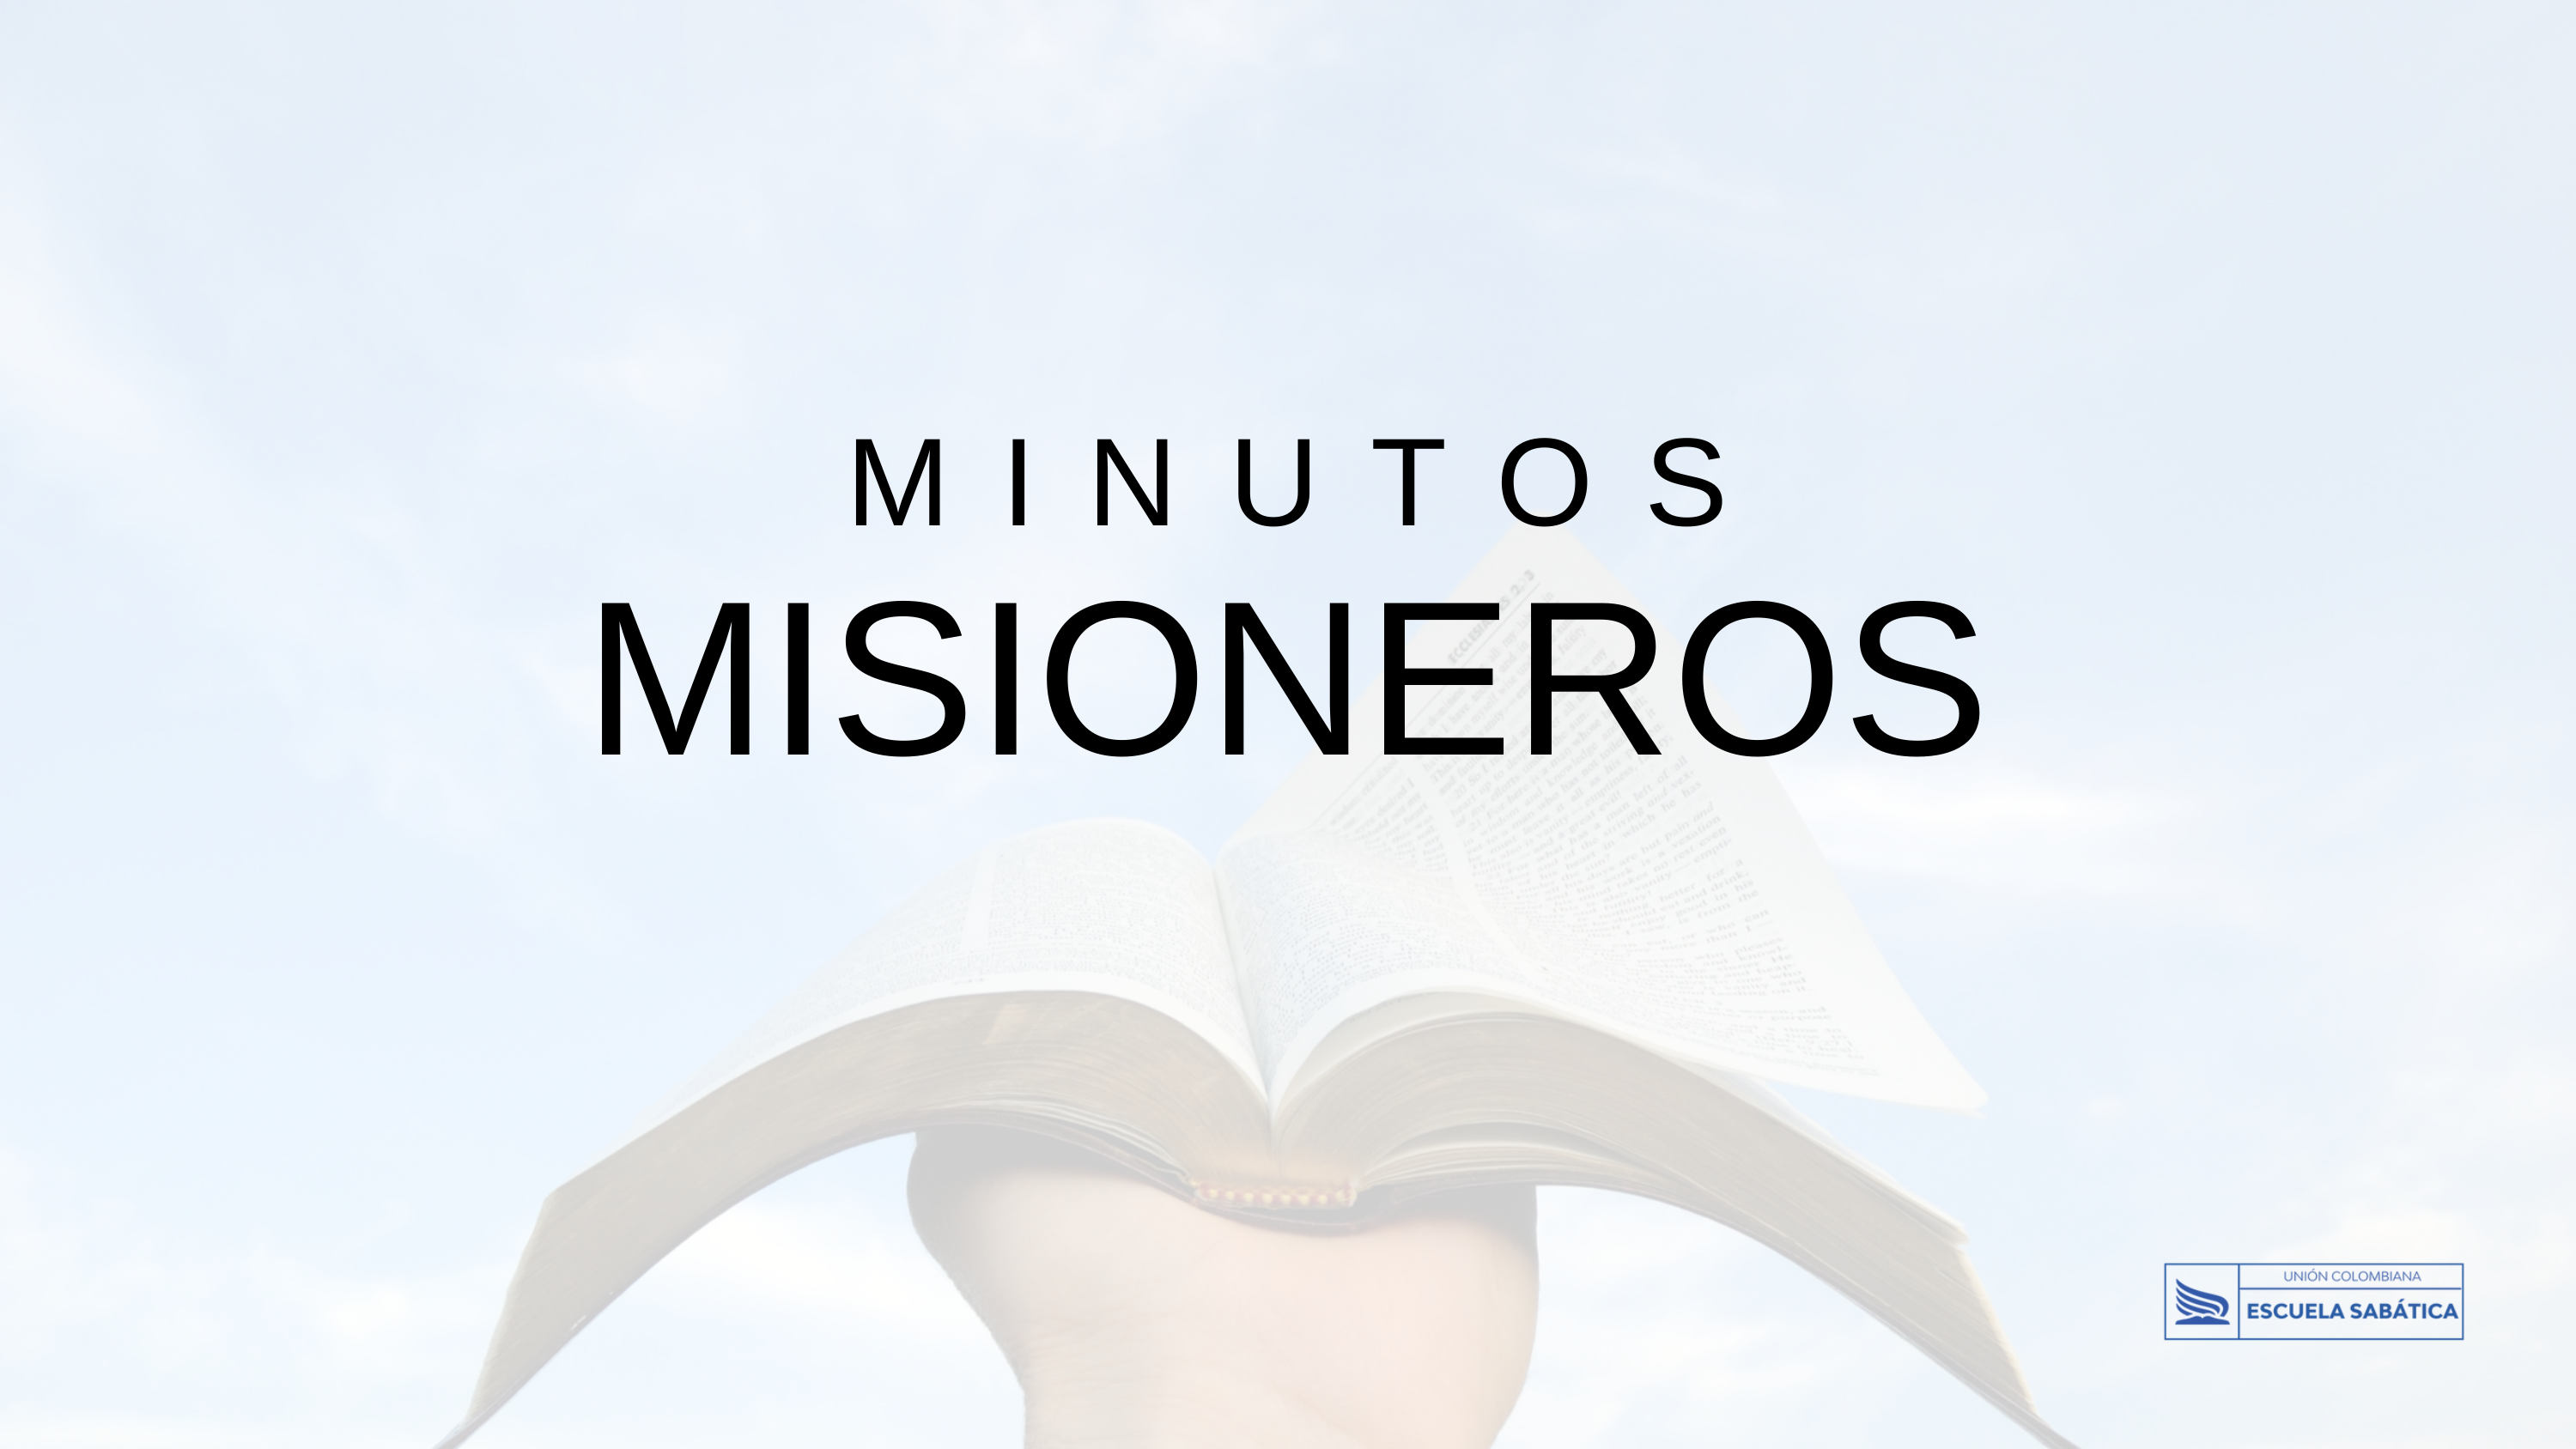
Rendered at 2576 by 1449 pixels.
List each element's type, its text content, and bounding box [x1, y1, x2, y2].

text_box [0, 0, 2576, 1449]
text_box MINUTOS [759, 375, 1817, 551]
text_box MISIONEROS [459, 490, 2117, 799]
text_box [2123, 1247, 2517, 1360]
